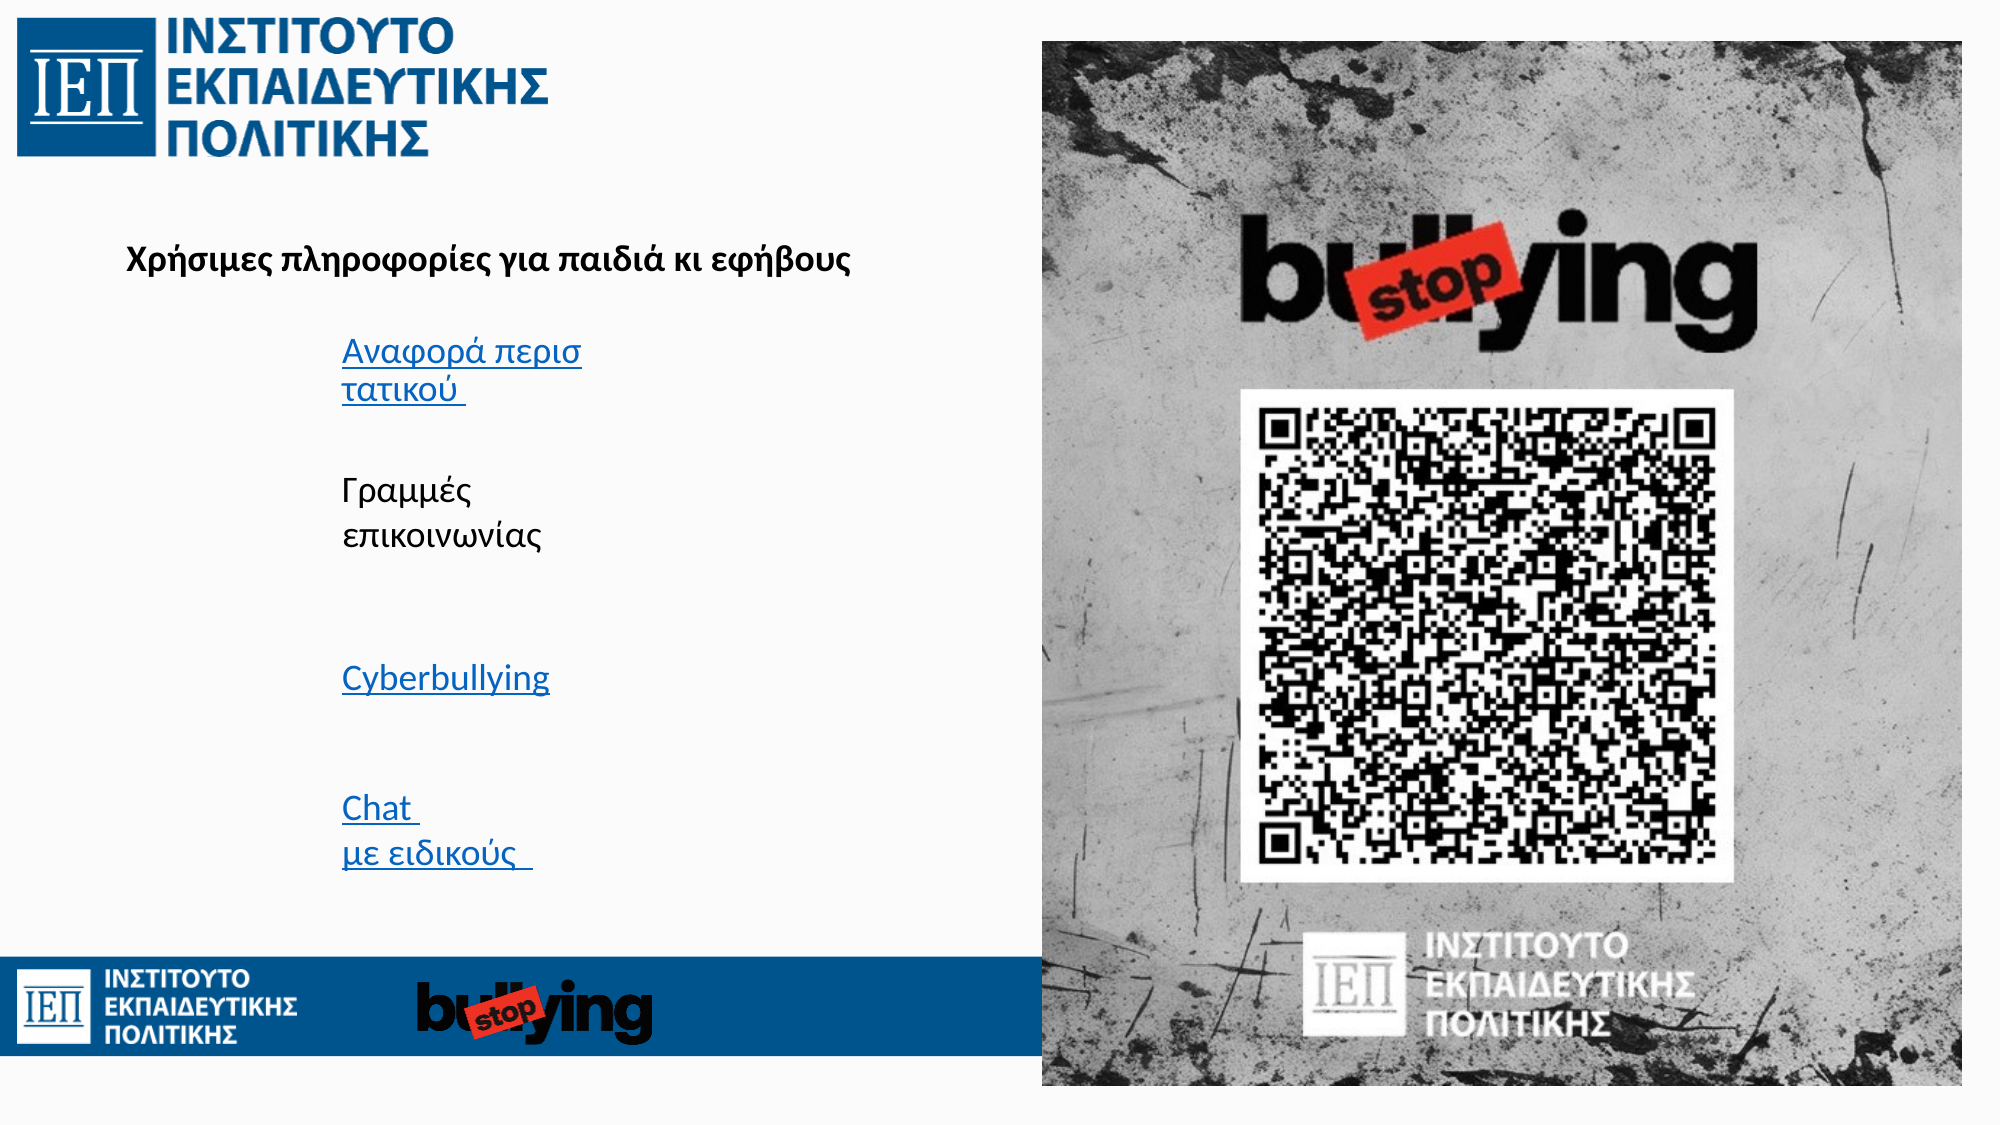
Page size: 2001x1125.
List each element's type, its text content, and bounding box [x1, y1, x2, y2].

text_box Αναφορά περιστατικού [327, 319, 608, 379]
picture [17, 17, 548, 157]
picture [1042, 41, 1962, 1086]
text_box Cyberbullying [327, 645, 608, 705]
text_box Γραμμές επικοινωνίας [327, 457, 652, 563]
picture [417, 979, 652, 1045]
text_box [0, 956, 1042, 1057]
text_box Chat με ειδικούς [327, 775, 608, 881]
text_box Χρήσιμες πληροφορίες για παιδιά κι εφήβους [111, 226, 1042, 286]
picture [17, 969, 297, 1044]
